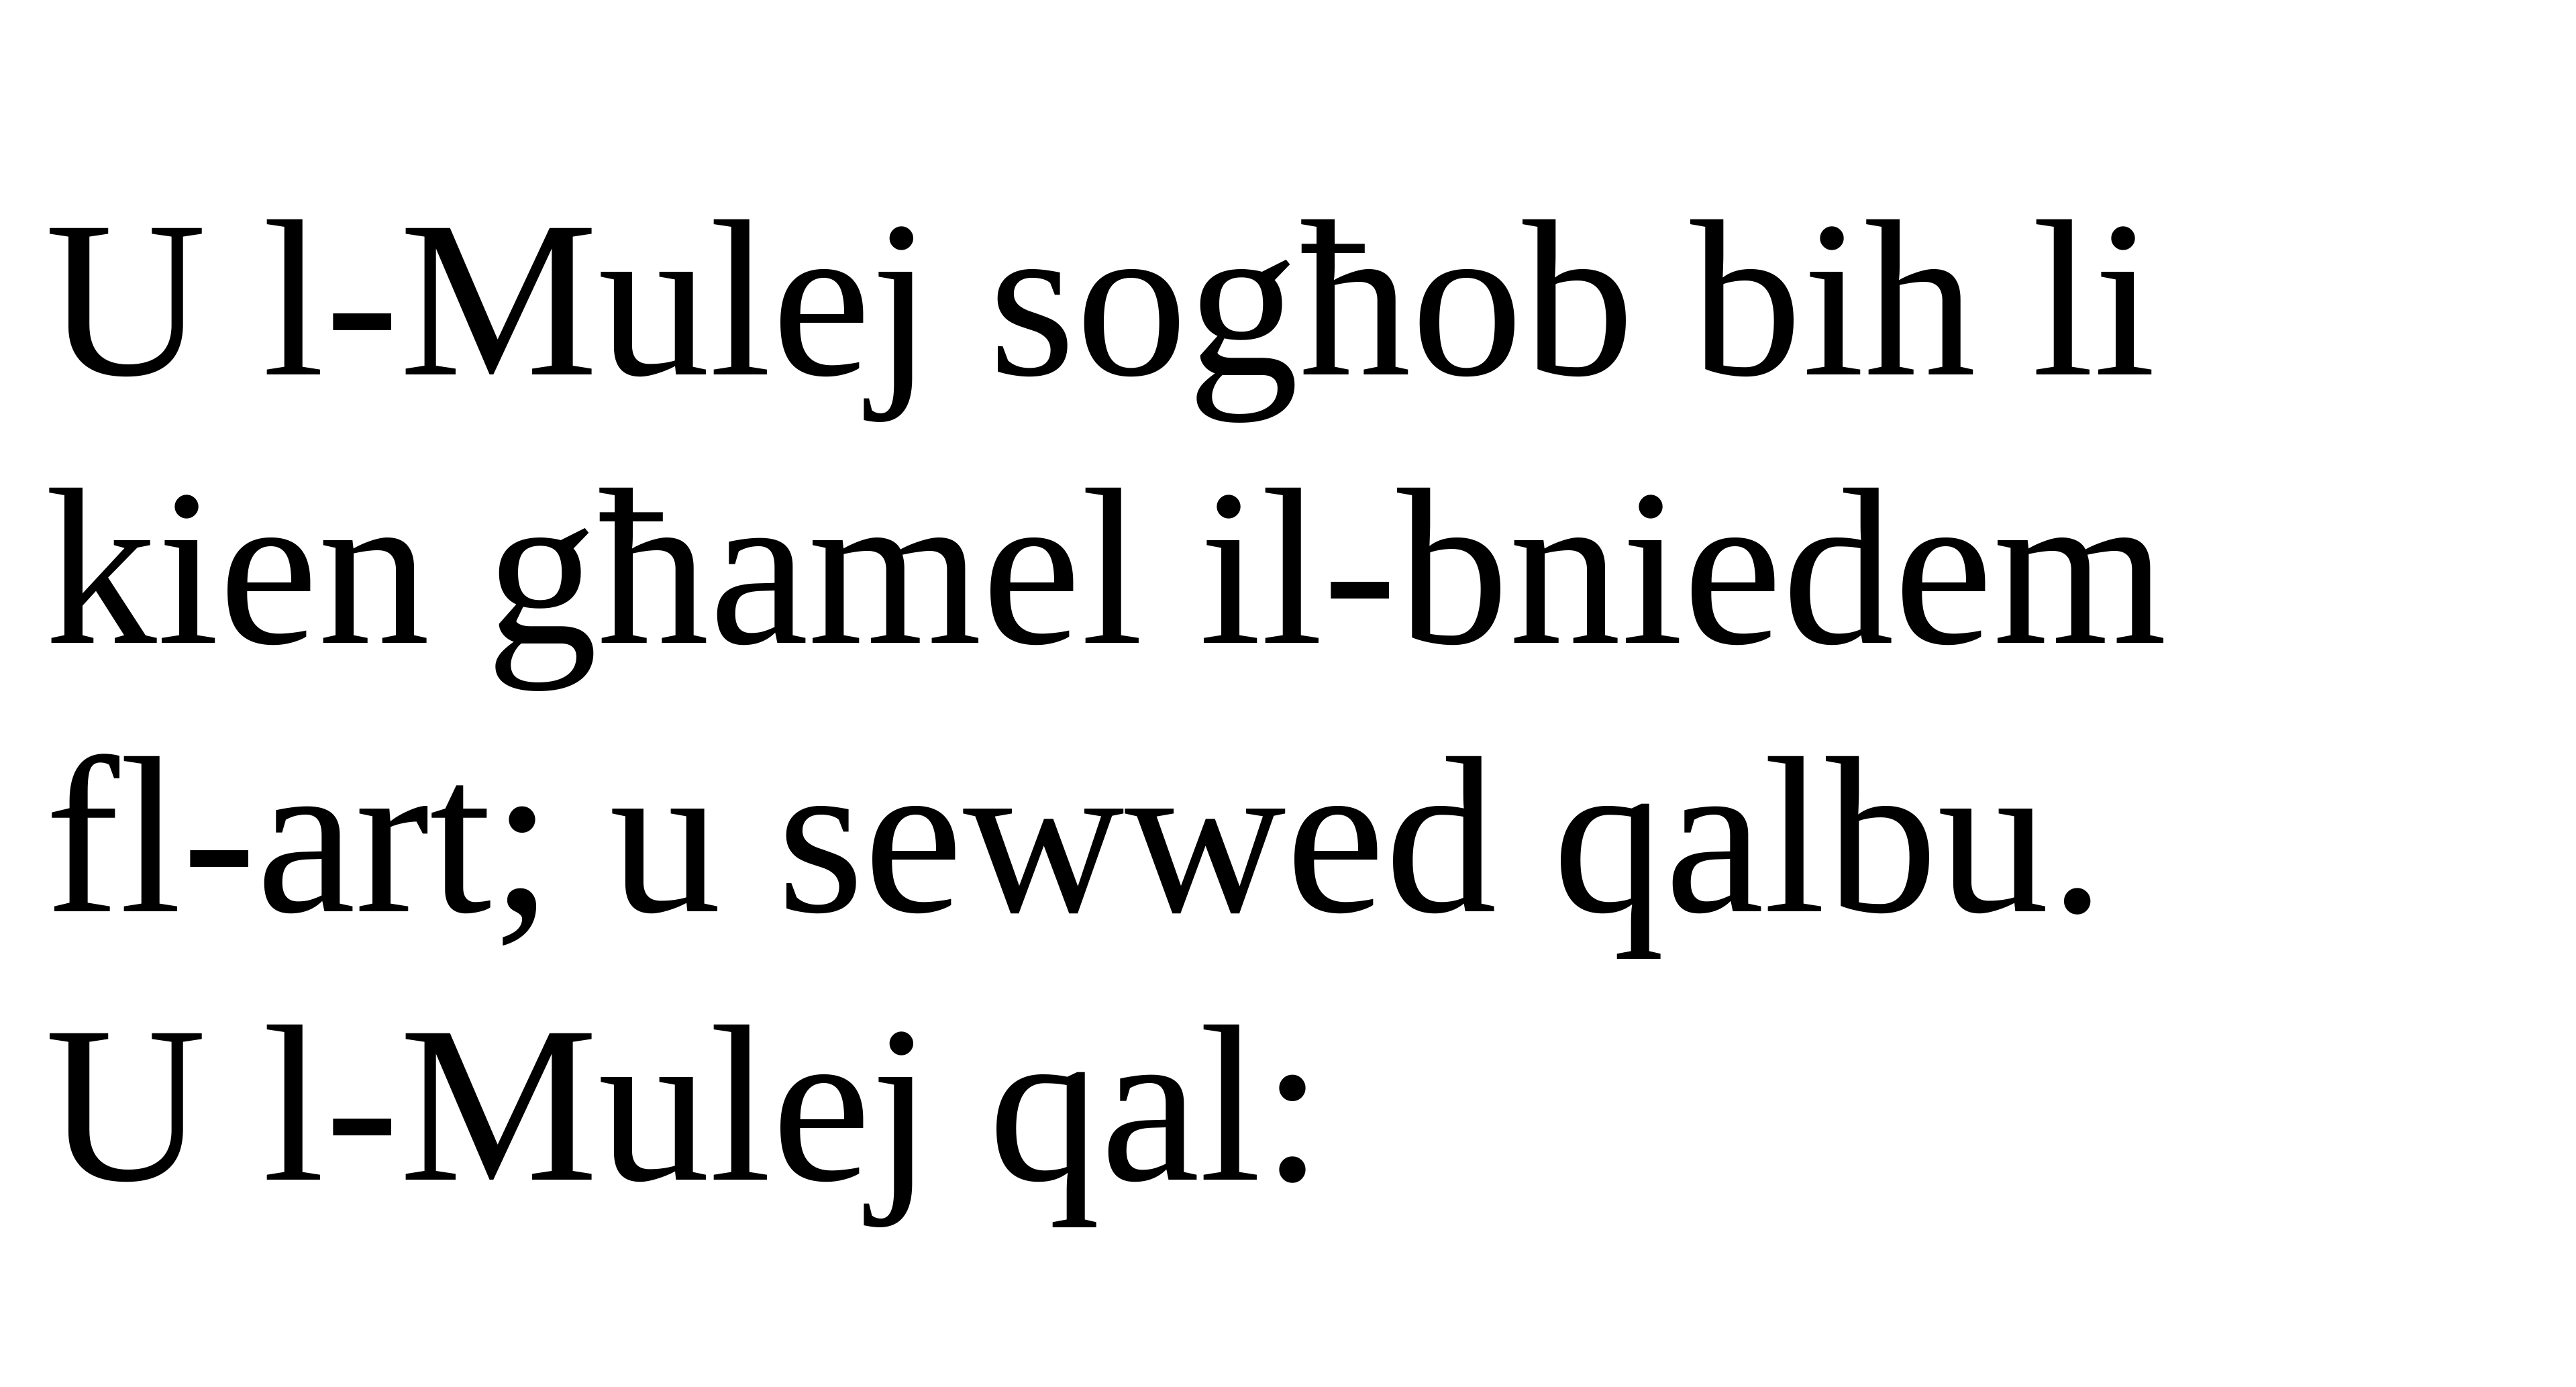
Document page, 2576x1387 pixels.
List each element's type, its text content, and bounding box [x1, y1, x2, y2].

text_box U l-Mulej sogħob bih li kien għamel il-bniedem fl-art; u sewwed qalbu. U l-Mulej qal: [35, 146, 2540, 1230]
